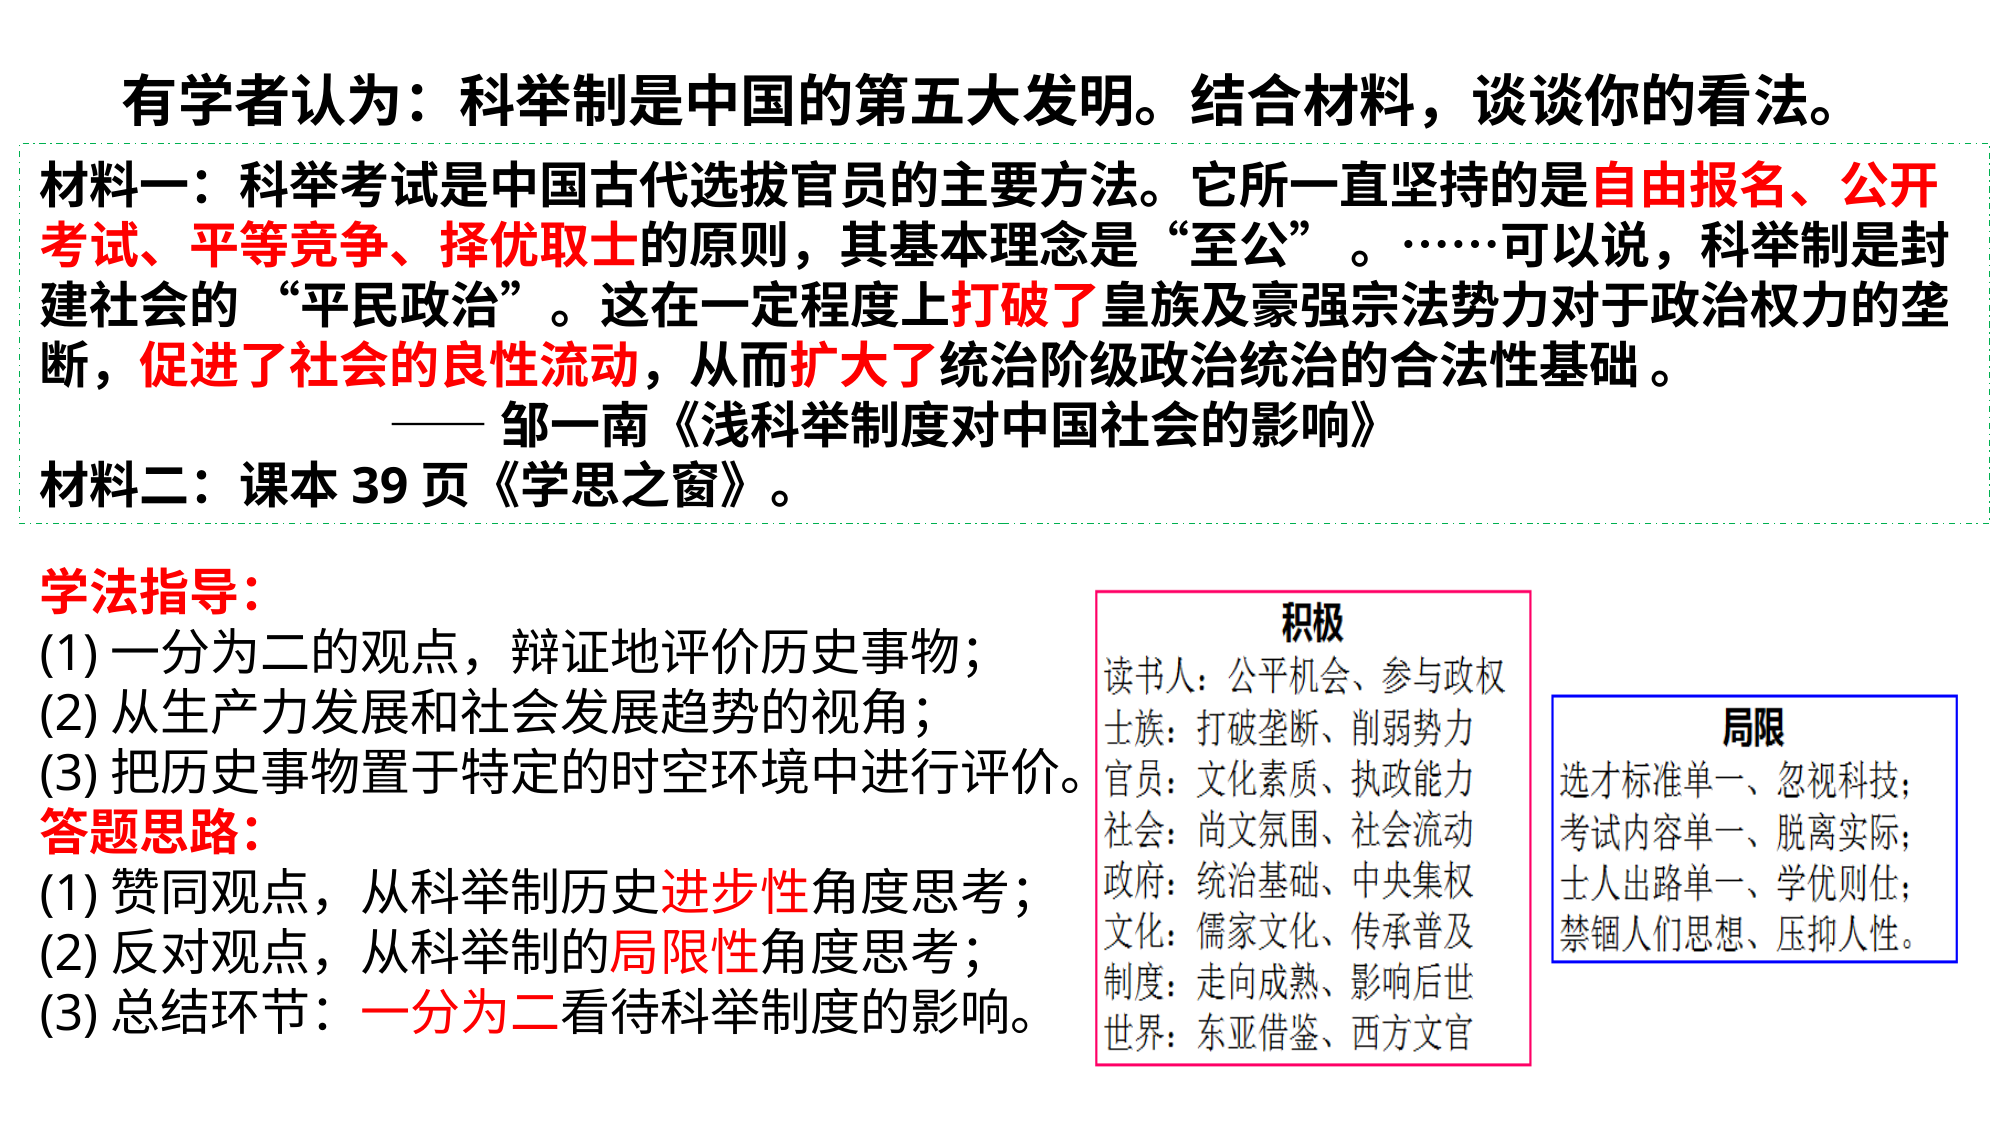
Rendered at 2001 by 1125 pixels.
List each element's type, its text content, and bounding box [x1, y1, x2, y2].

picture [1082, 550, 1969, 1086]
text_box 材料一：科举考试是中国古代选拔官员的主要方法。它所一直坚持的是自由报名、公开考试、平等竞争、择优取士的原则，其基本理念是“至公” 。……可以说，科举制是封建社会的 “平民政治”。这在一定程度上打破了皇族及豪强宗法势力对于政治权力的垄断，促进了社会的良性流动，从而扩大了统治阶级政治统治的合法性基础 。 ——邹一南《浅科举制度对中国社会的影响》 材料二：课本39页《学思之窗》。 [19, 143, 1990, 524]
text_box 有学者认为：科举制是中国的第五大发明。结合材料，谈谈你的看法。 [101, 55, 1953, 143]
text_box 学法指导： (1)一分为二的观点，辩证地评价历史事物； (2)从生产力发展和社会发展趋势的视角； (3)把历史事物置于特定的时空环境中进行评价。 答题思路： (1)赞同观点，从科举制历史进步性角度思考； (2)反对观点，从科举制的局限性角度思考； (3)总结环节：一分为二看待科举制度的影响。 [19, 550, 1081, 1051]
